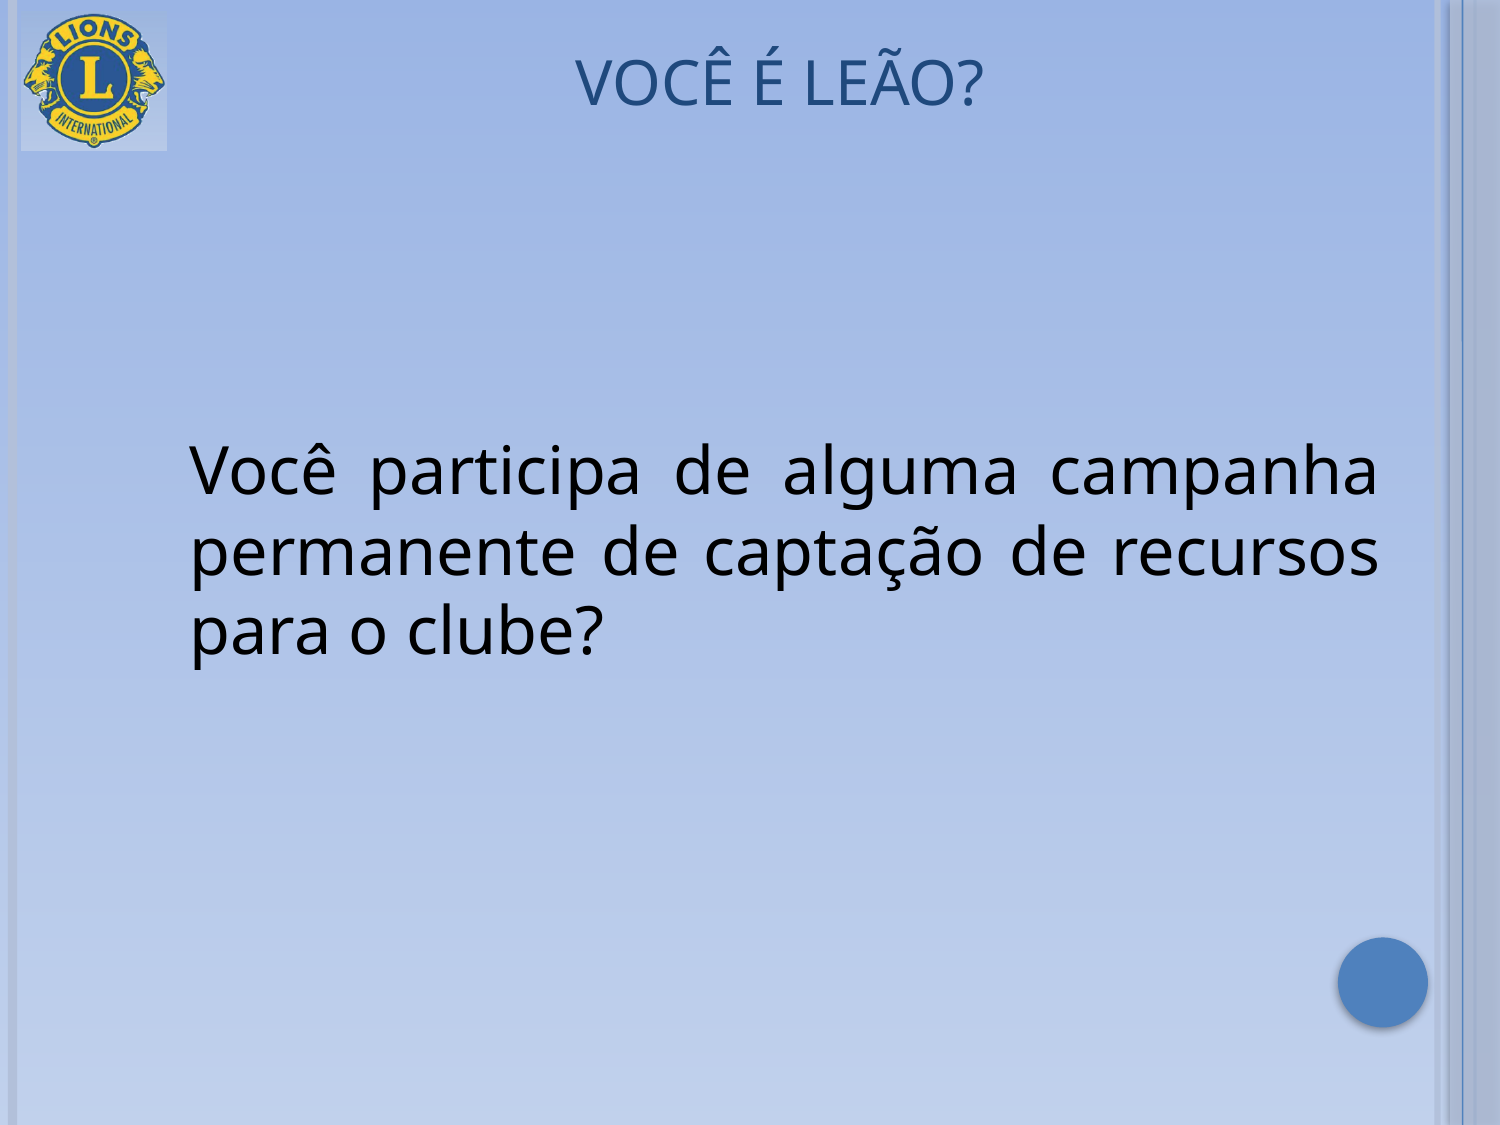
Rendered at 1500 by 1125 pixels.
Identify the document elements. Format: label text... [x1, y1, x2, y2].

list Você participa de alguma campanha permanente de captação de recursos para o clube? [174, 420, 1397, 1094]
picture [20, 11, 167, 152]
title VOCÊ É LEÃO? [165, 0, 1396, 126]
